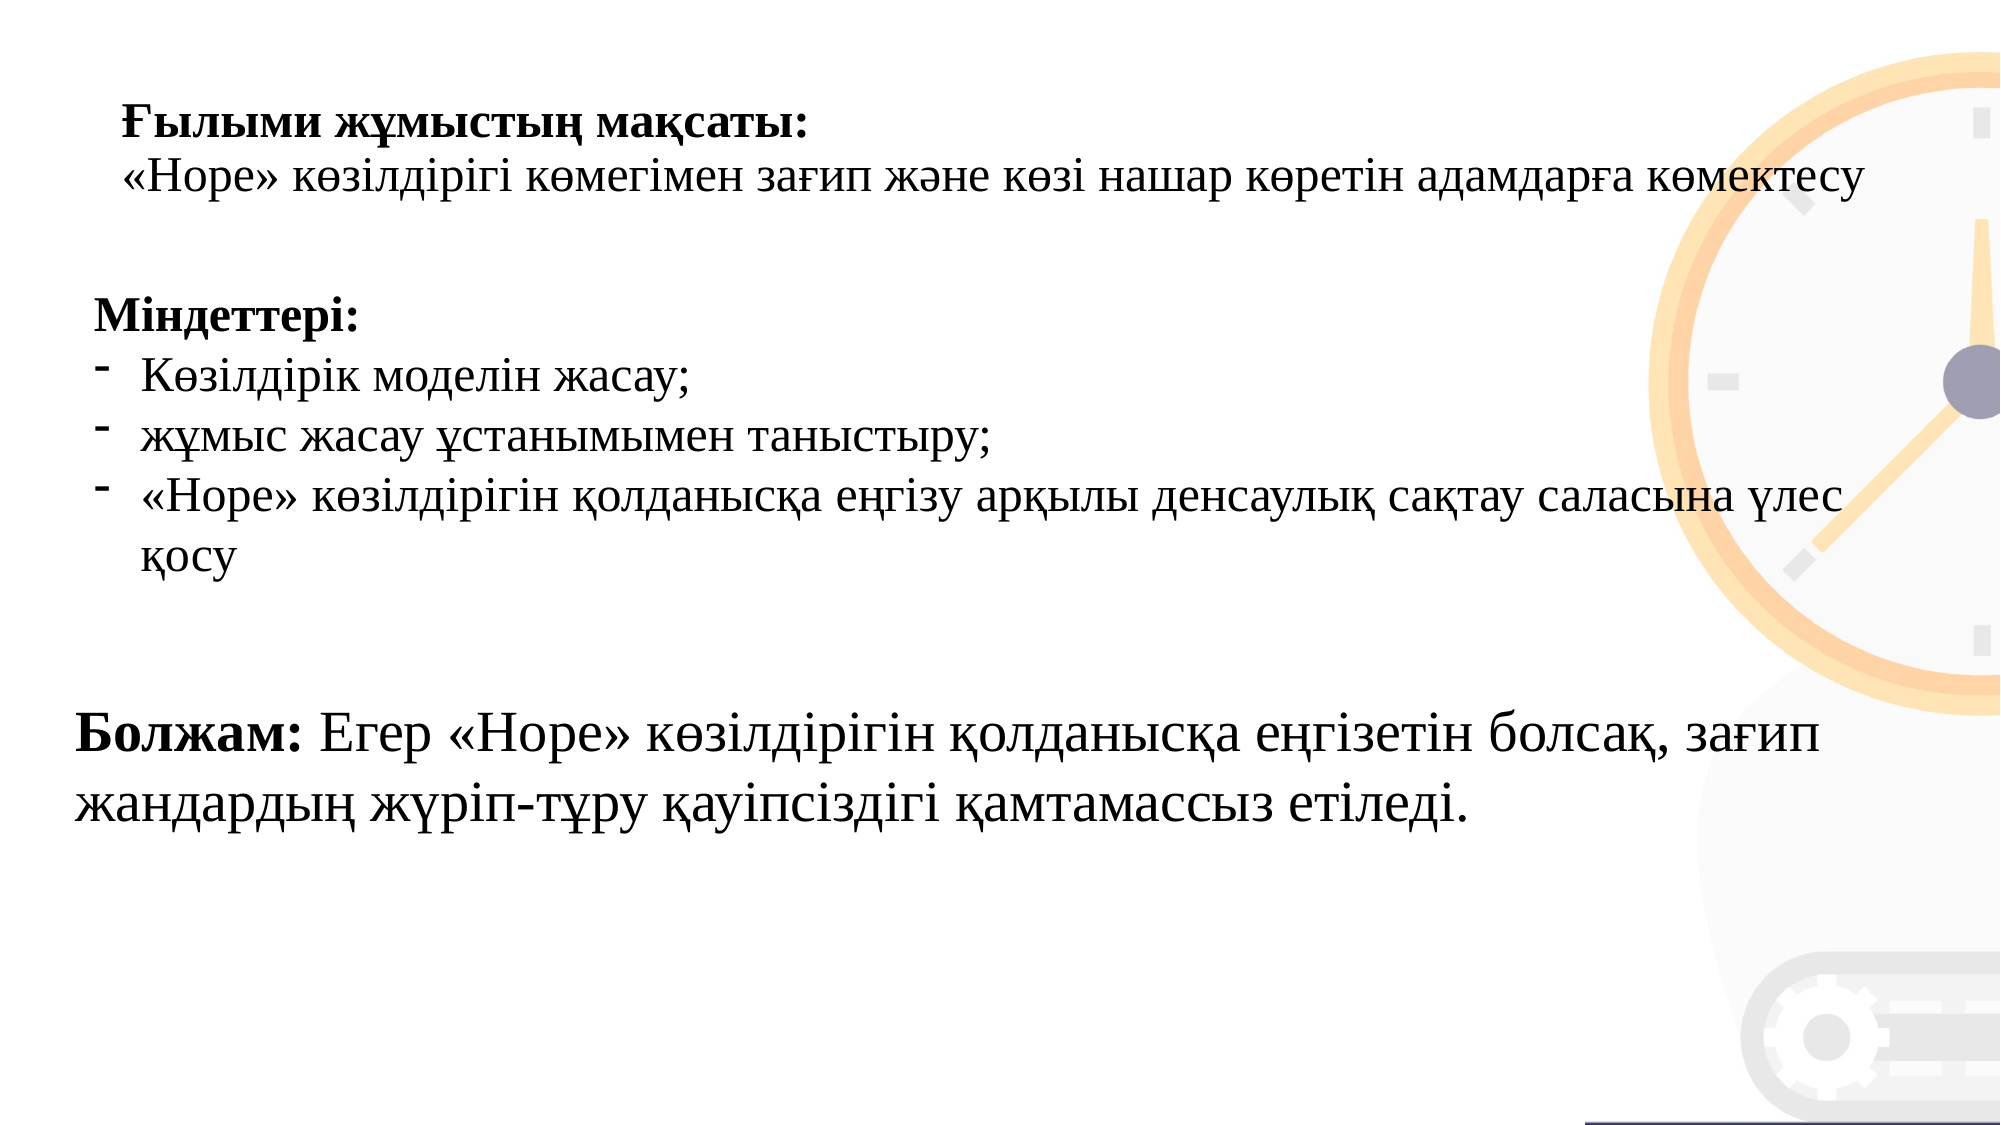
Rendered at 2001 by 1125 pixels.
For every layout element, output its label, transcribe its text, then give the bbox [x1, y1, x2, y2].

title Ғылыми жұмыстың мақсаты: «Hope» көзілдірігі көмегімен зағип және көзі нашар көретін адамдарға көмектесу [106, 108, 1905, 188]
text_box Міндеттері: Көзілдірік моделін жасау; жұмыс жасау ұстанымымен таныстыру; «Hope» көзілдірігін қолданысқа еңгізу арқылы денсаулық сақтау саласына үлес қосу [78, 274, 1860, 650]
text_box Болжам: Егер «Hope» көзілдірігін қолданысқа еңгізетін болсақ, зағип жандардың жүріп-тұру қауіпсіздігі қамтамассыз етіледі. [60, 686, 1878, 841]
